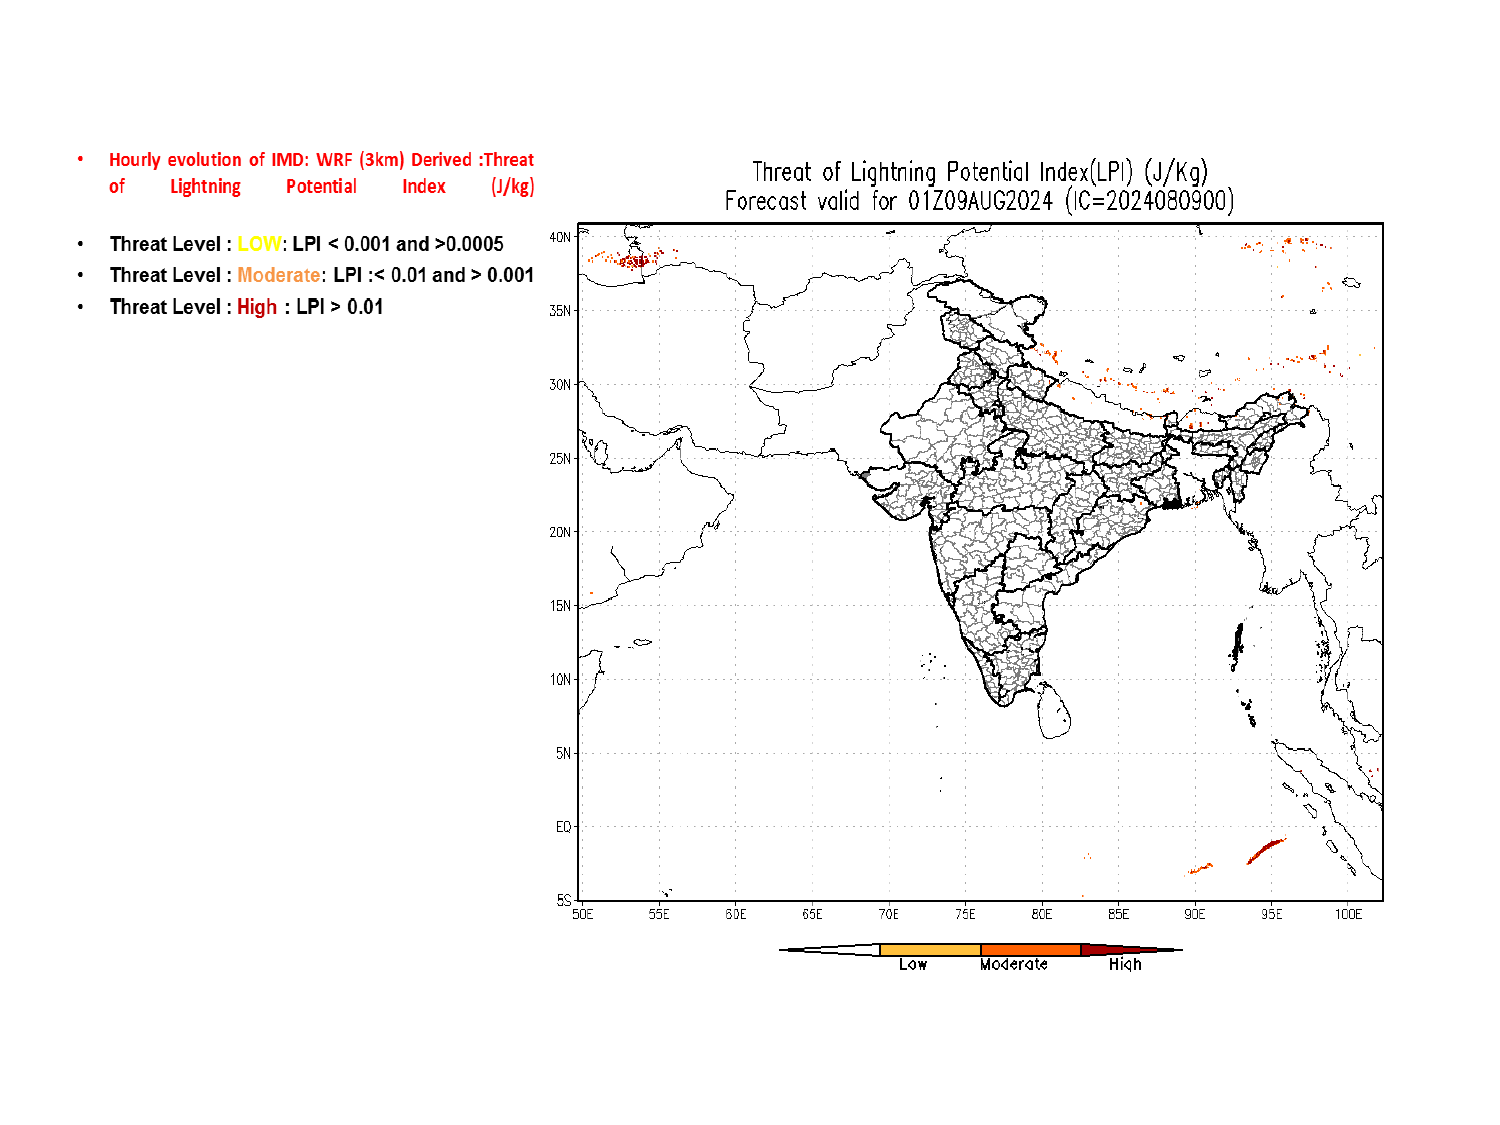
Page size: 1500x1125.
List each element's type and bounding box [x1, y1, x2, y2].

picture [74, 149, 1426, 976]
